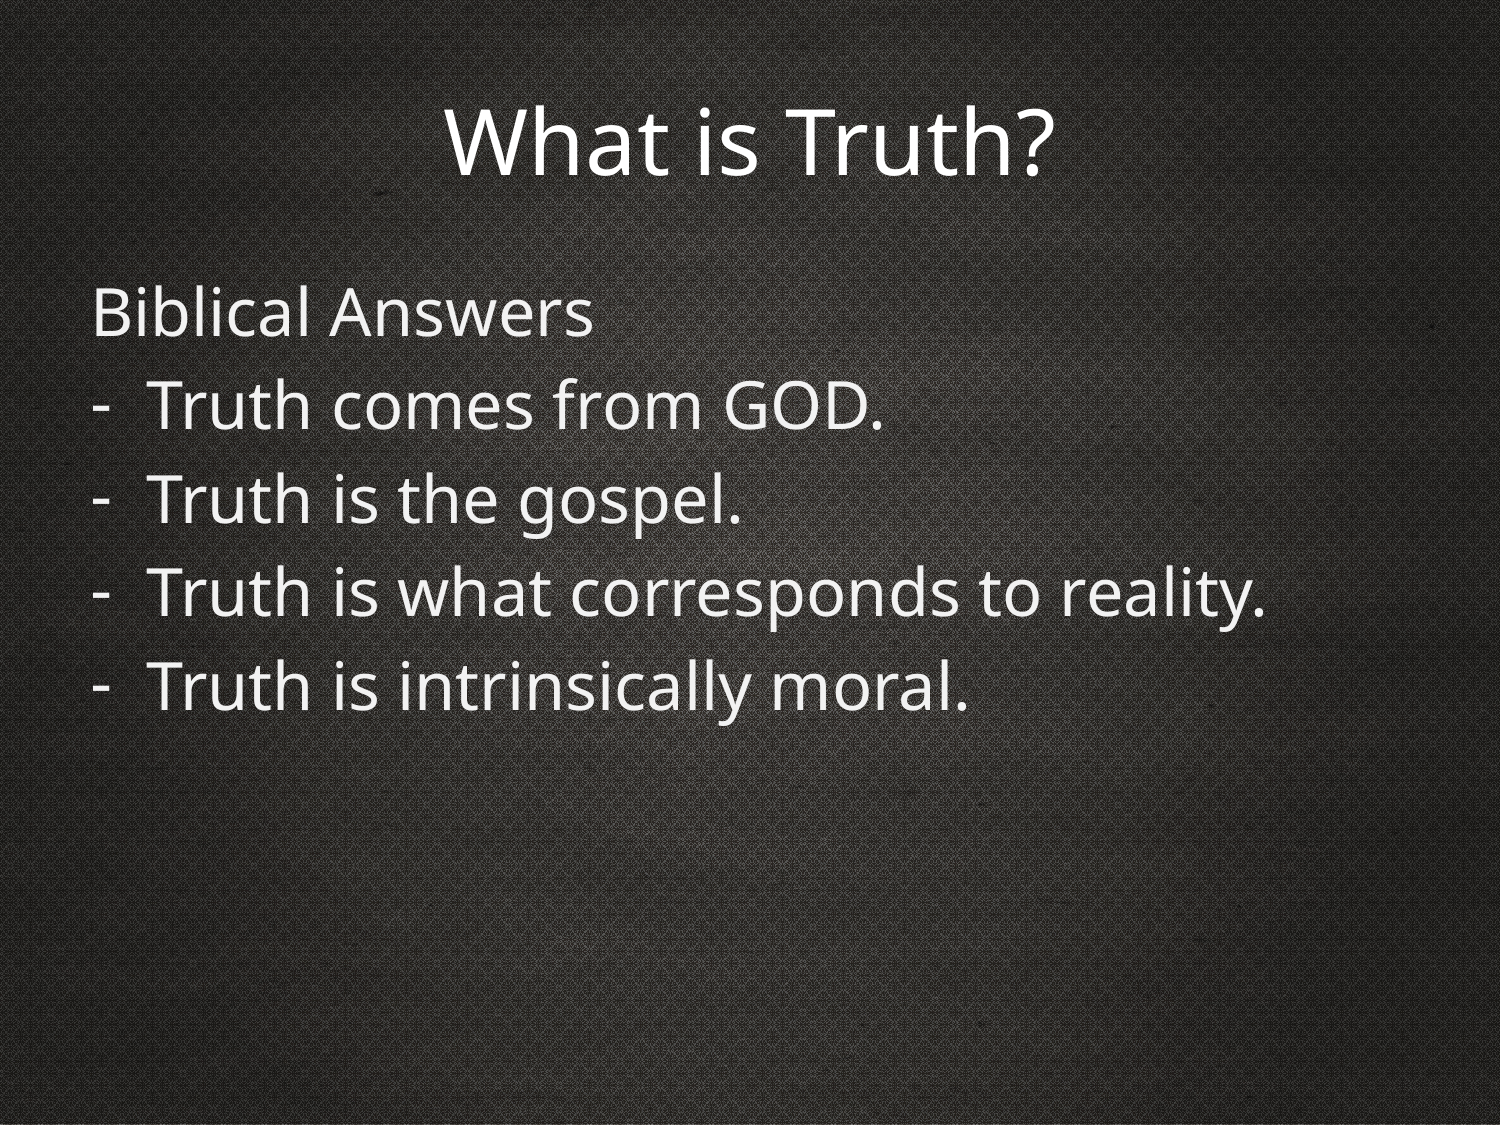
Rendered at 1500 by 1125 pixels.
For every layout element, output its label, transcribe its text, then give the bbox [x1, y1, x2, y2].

list Biblical Answers Truth comes from GOD. Truth is the gospel. Truth is what corresponds to reality. Truth is intrinsically moral. [75, 262, 1425, 1005]
picture [0, 0, 1500, 1125]
title What is Truth? [75, 45, 1425, 233]
